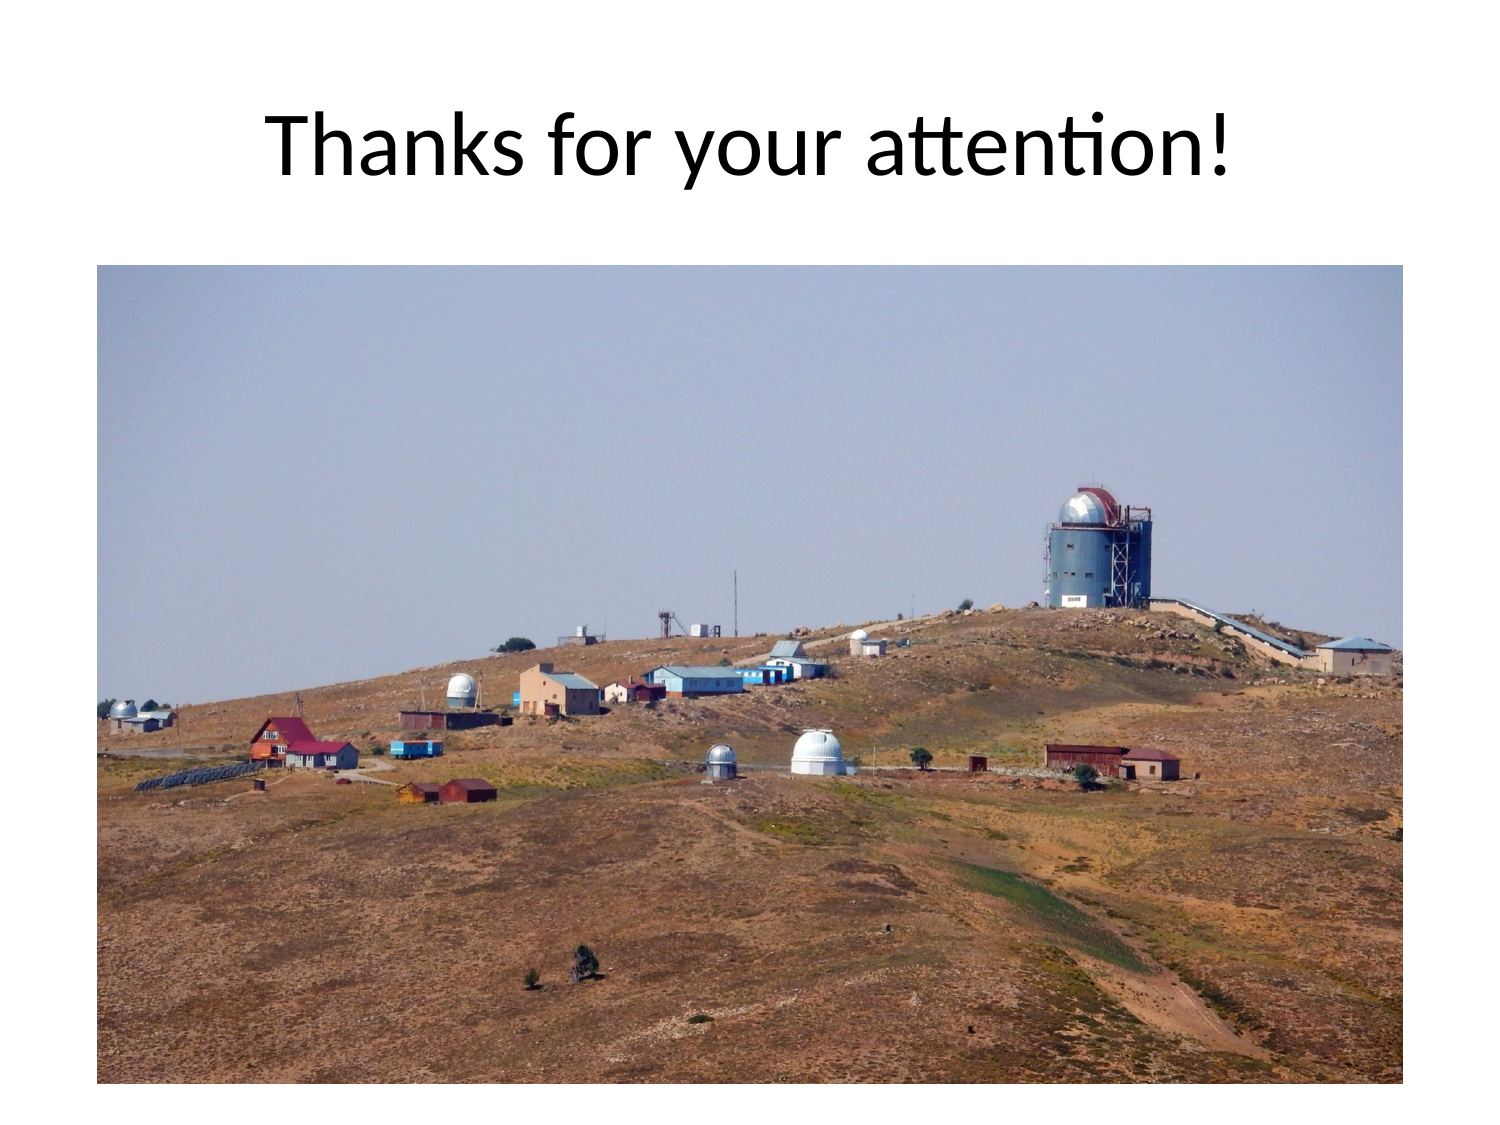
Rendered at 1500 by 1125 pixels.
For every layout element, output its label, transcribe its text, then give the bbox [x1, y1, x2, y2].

title Thanks for your attention! [75, 45, 1425, 233]
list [96, 265, 1403, 1084]
